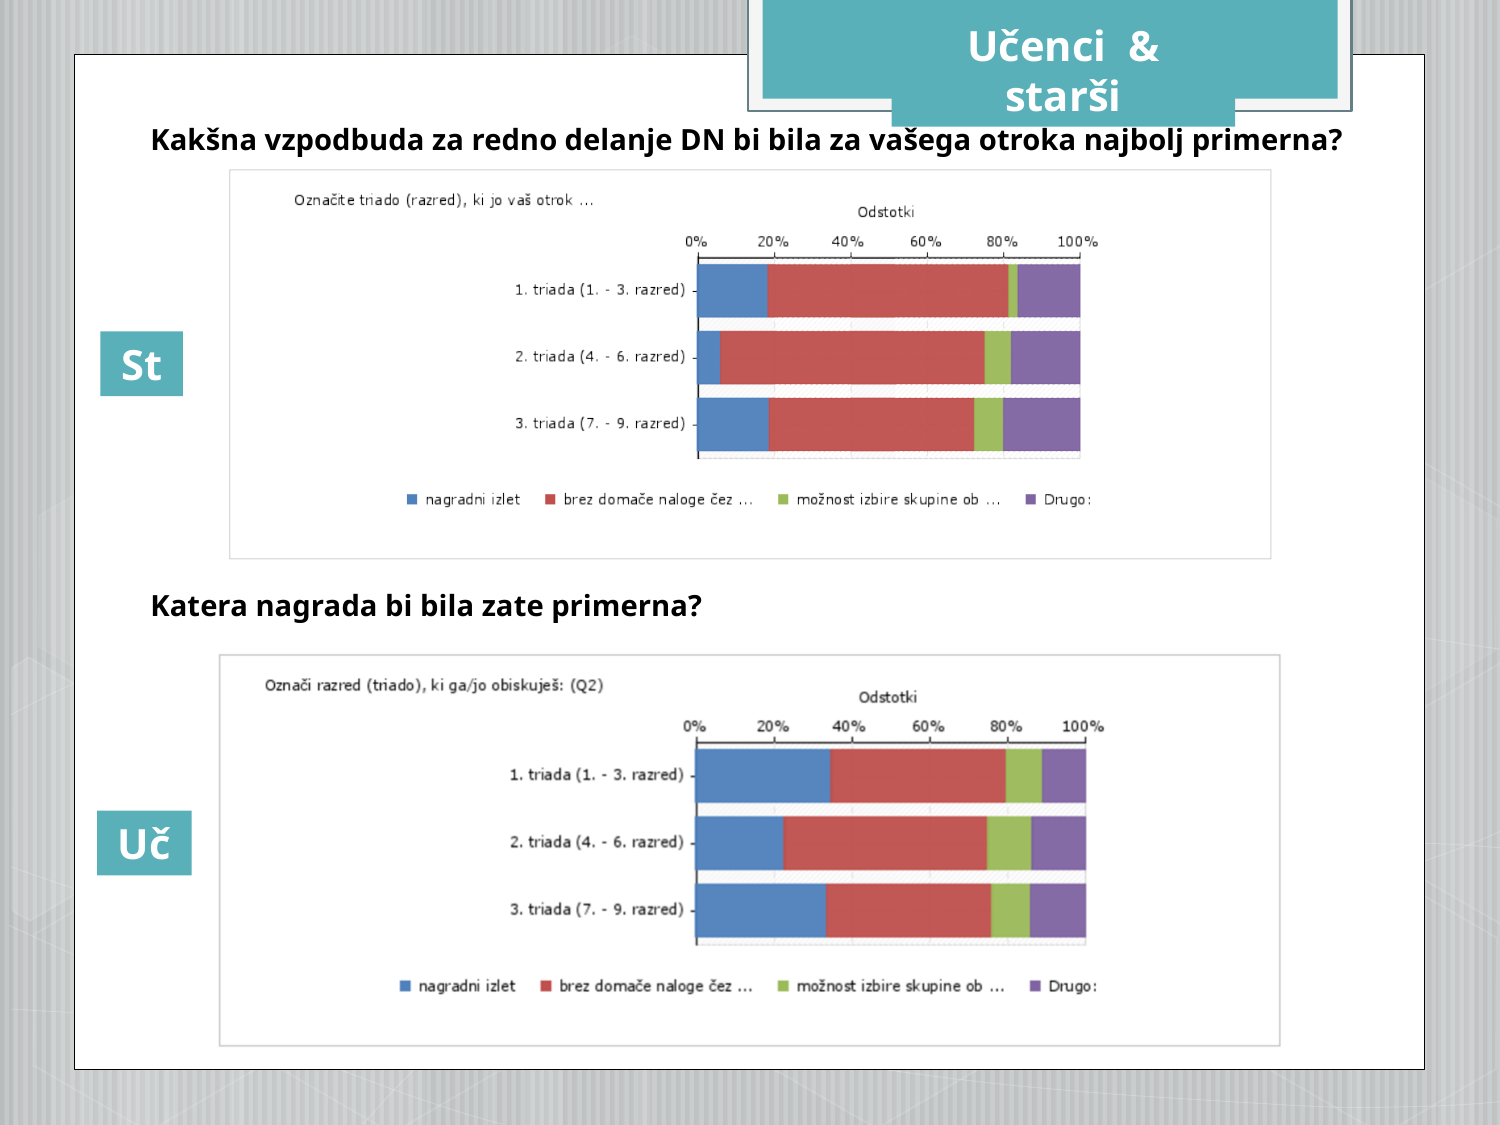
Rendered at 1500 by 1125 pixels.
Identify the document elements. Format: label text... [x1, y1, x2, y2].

text_box Katera nagrada bi bila zate primerna? [135, 579, 1400, 630]
text_box St [100, 331, 183, 397]
picture [223, 163, 1278, 565]
text_box Učenci & starši [891, 11, 1236, 127]
text_box Kakšna vzpodbuda za redno delanje DN bi bila za vašega otroka najbolj primerna? [135, 113, 1400, 164]
picture [209, 644, 1292, 1059]
text_box Uč [97, 810, 192, 876]
